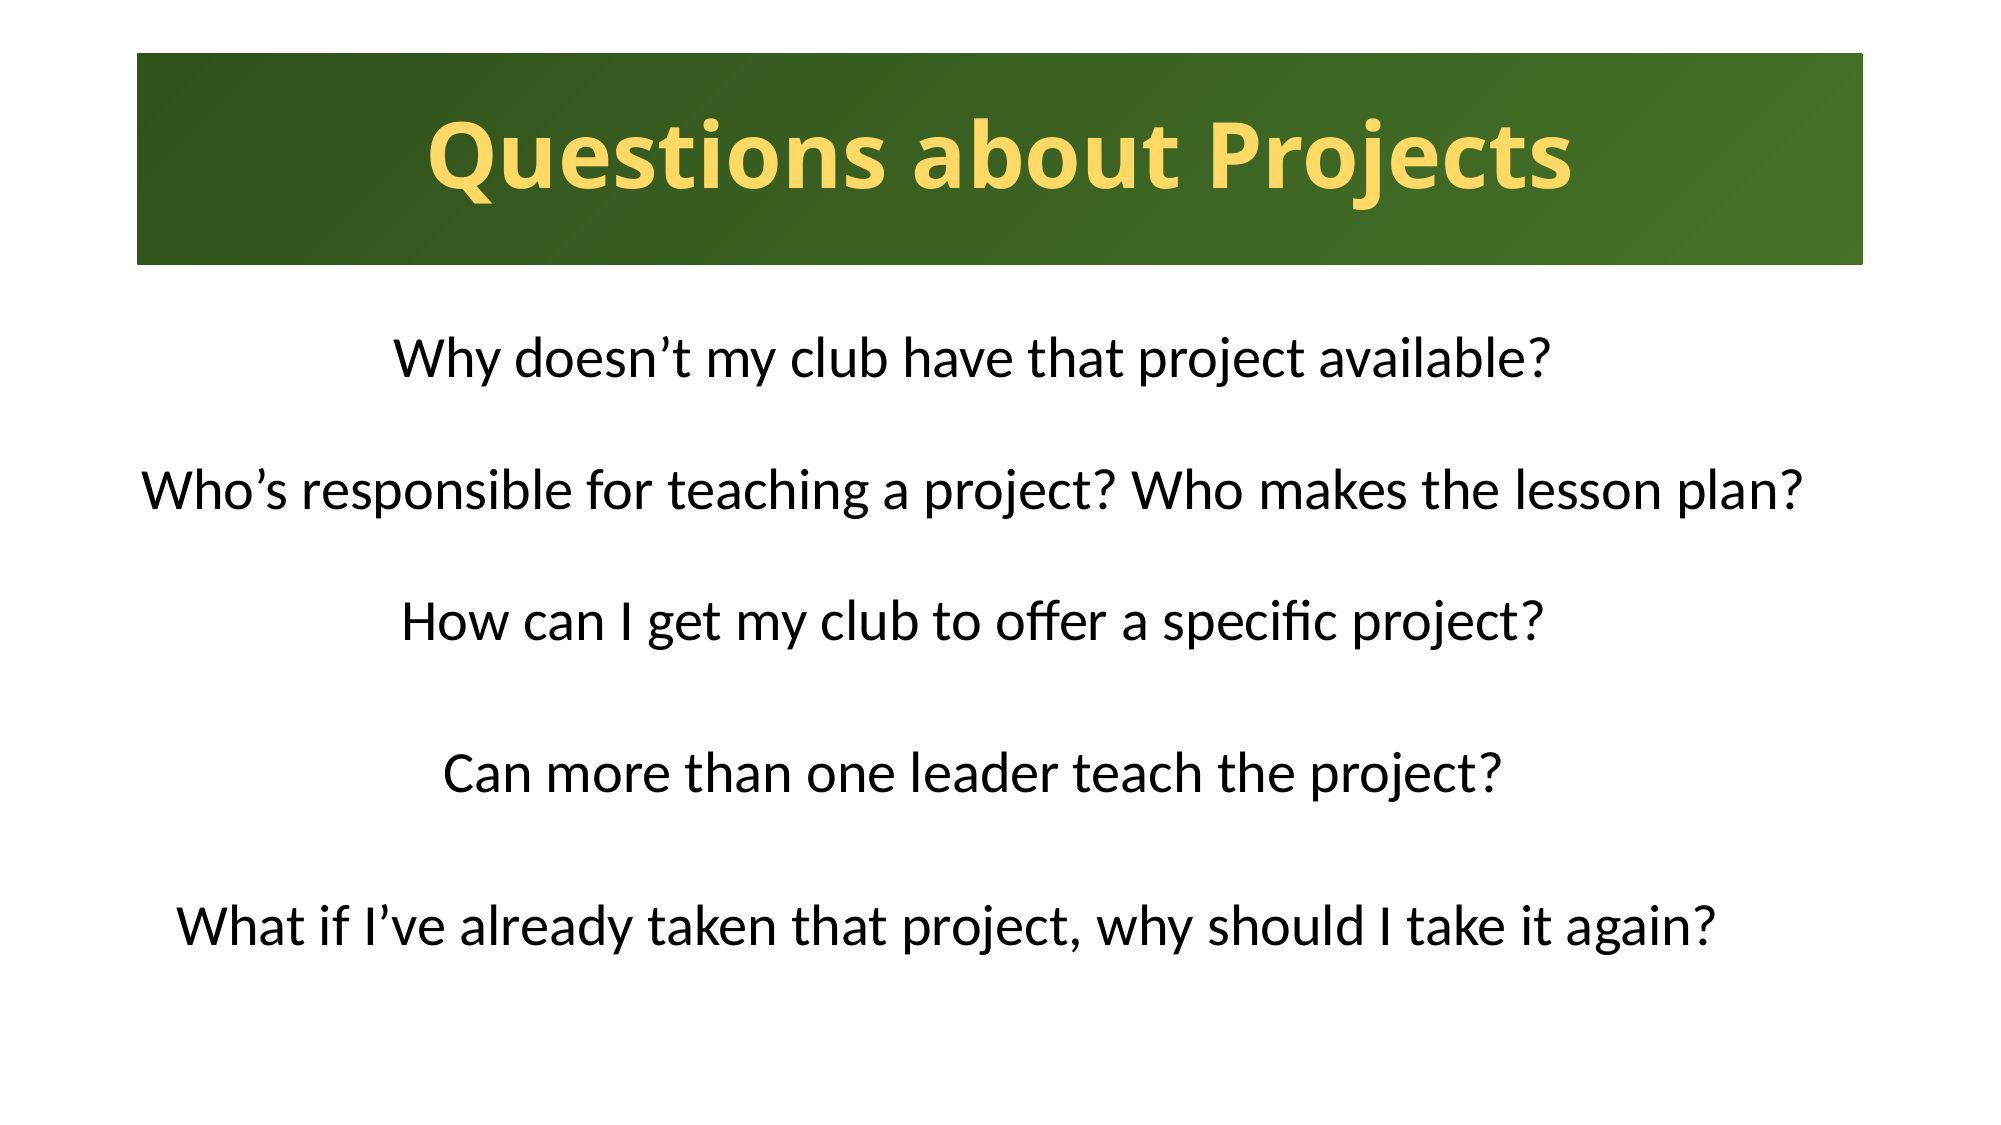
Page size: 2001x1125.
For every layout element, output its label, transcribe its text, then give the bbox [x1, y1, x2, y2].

text_box Can more than one leader teach the project? [111, 727, 1837, 812]
list Why doesn’t my club have that project available? [111, 319, 1837, 420]
text_box How can I get my club to offer a specific project? [111, 575, 1837, 660]
text_box Who’s responsible for teaching a project? Who makes the lesson plan? [111, 444, 1837, 575]
title Questions about Projects [137, 53, 1863, 265]
text_box What if I’ve already taken that project, why should I take it again? [111, 879, 1785, 964]
